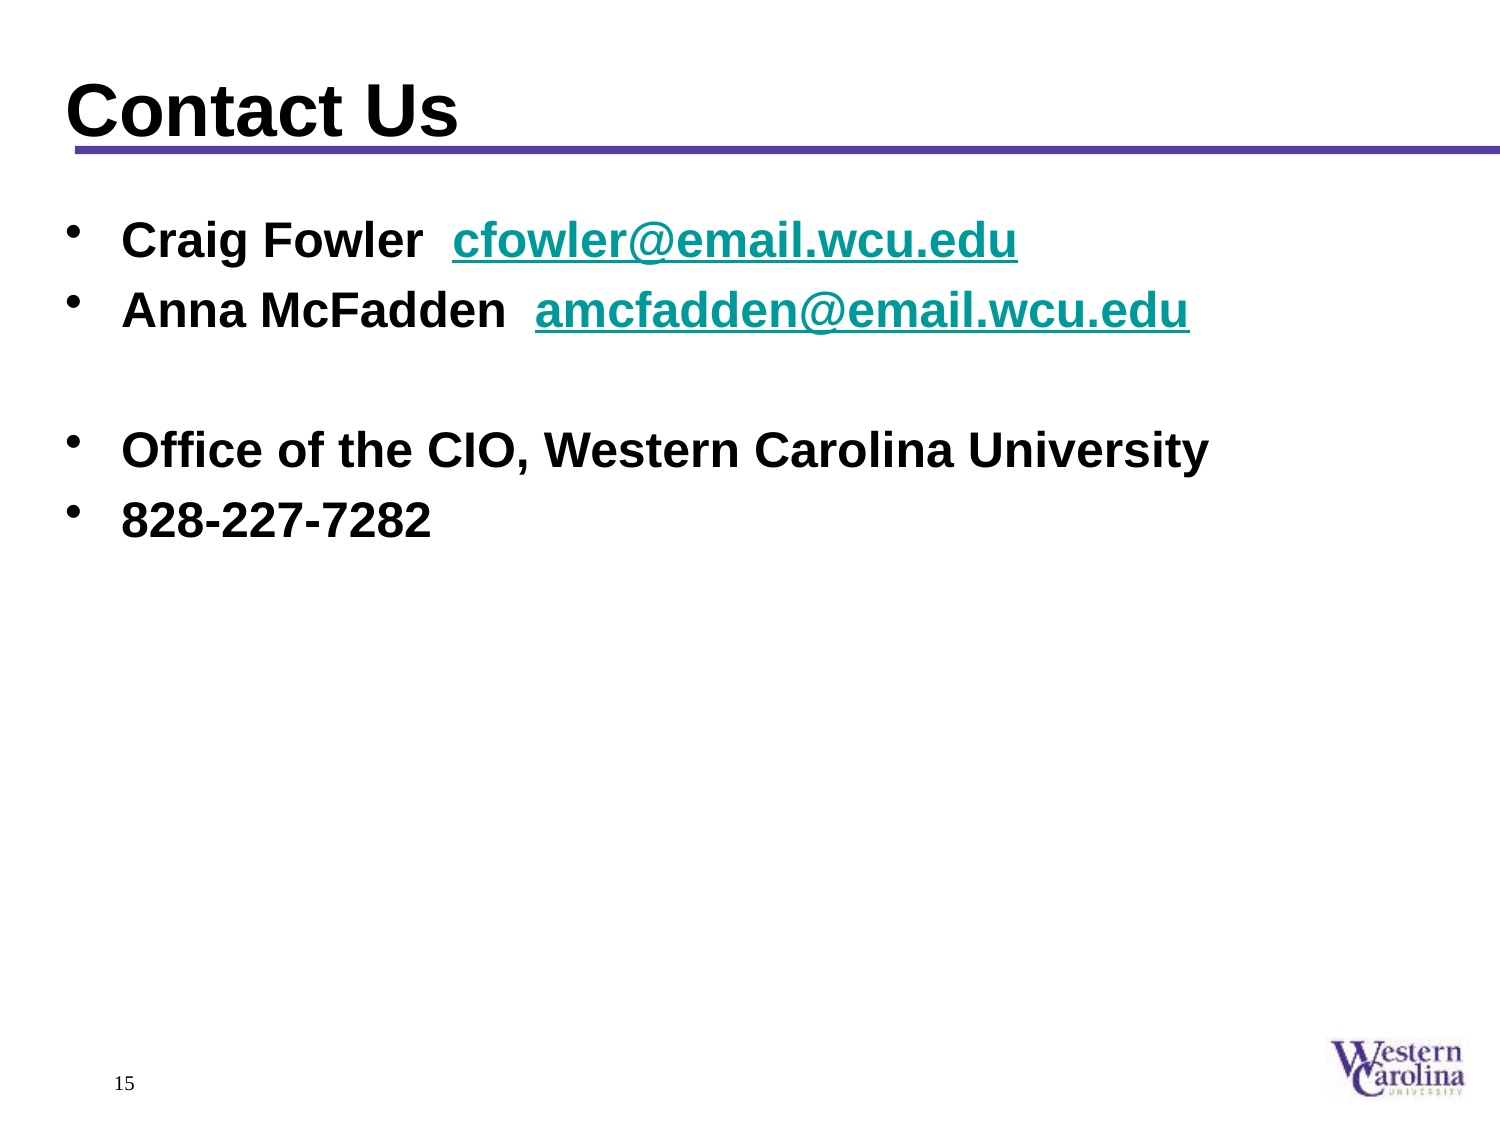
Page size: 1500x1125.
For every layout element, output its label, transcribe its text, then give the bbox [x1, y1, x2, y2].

list Craig Fowler cfowler@email.wcu.edu Anna McFadden amcfadden@email.wcu.edu Office of the CIO, Western Carolina University 828-227-7282 [50, 200, 1438, 950]
title Contact Us [50, 50, 1438, 163]
slide_number 15 [49, 1062, 151, 1101]
picture [1325, 1037, 1470, 1100]
